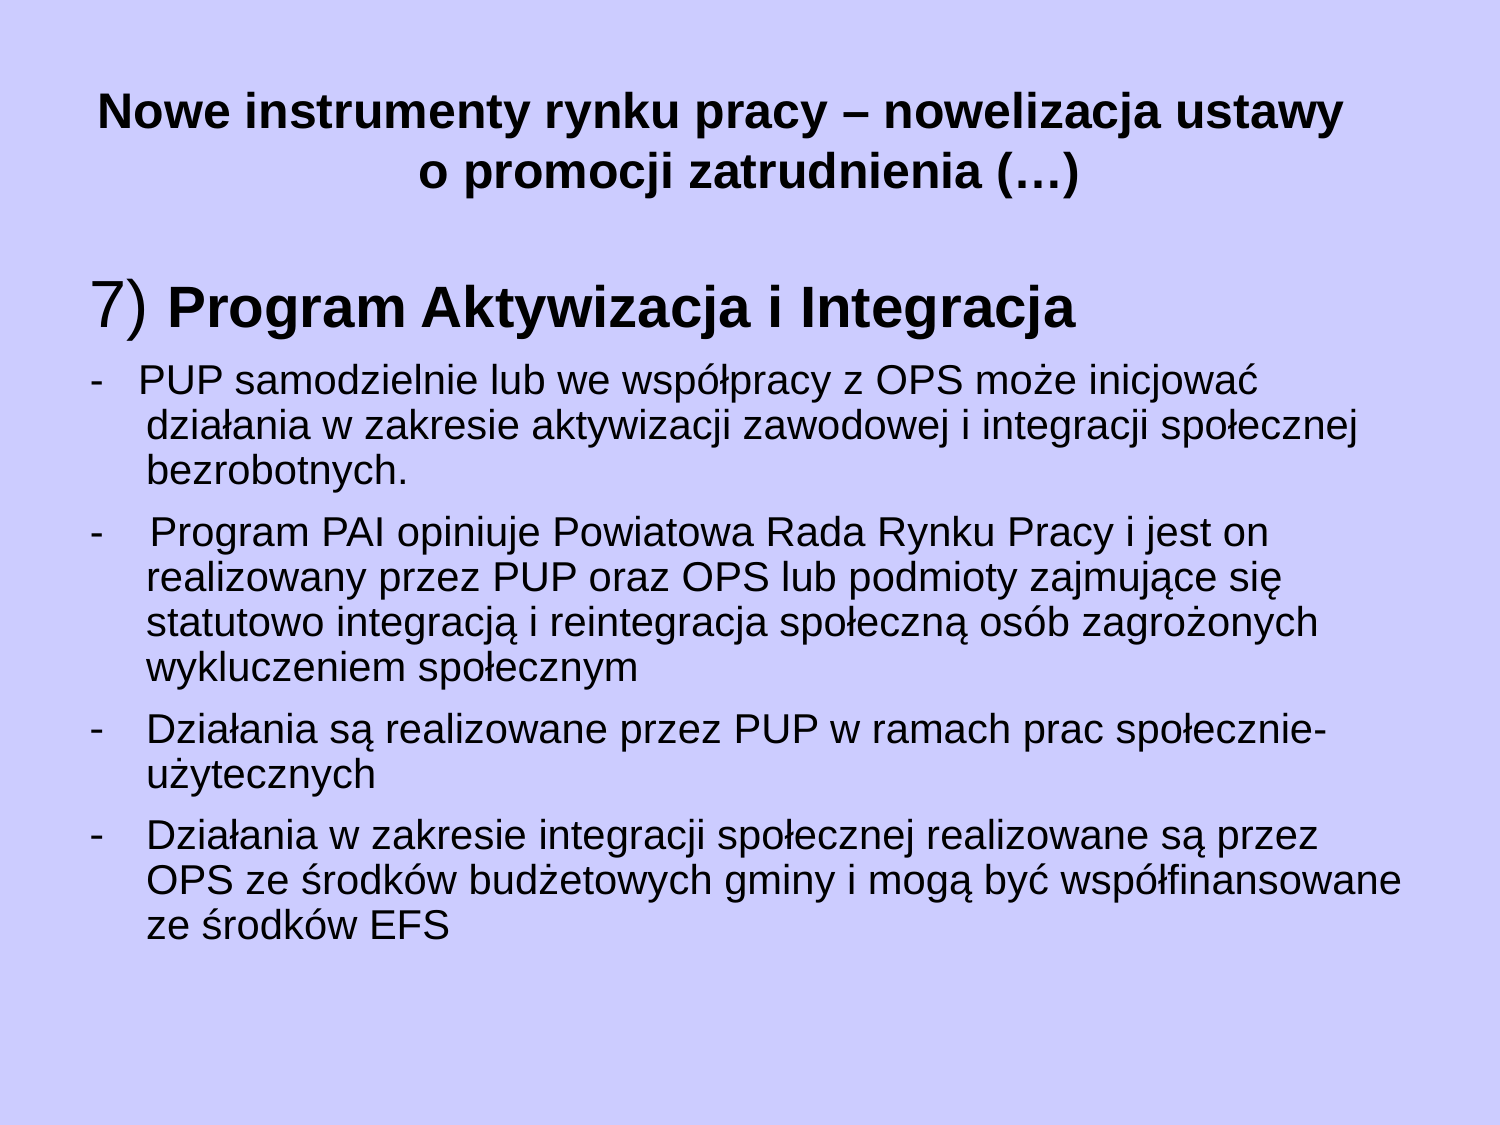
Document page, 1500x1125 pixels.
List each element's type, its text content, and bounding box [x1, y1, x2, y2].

title Nowe instrumenty rynku pracy – nowelizacja ustawy o promocji zatrudnienia (…) [74, 20, 1425, 257]
list 7) Program Aktywizacja i Integracja - PUP samodzielnie lub we współpracy z OPS może inicjować działania w zakresie aktywizacji zawodowej i integracji społecznej bezrobotnych. - Program PAI opiniuje Powiatowa Rada Rynku Pracy i jest on realizowany przez PUP oraz OPS lub podmioty zajmujące się statutowo integracją i reintegracja społeczną osób zagrożonych wykluczeniem społecznym Działania są realizowane przez PUP w ramach prac społecznie- użytecznych Działania w zakresie integracji społecznej realizowane są przez OPS ze środków budżetowych gminy i mogą być współfinansowane ze środków EFS [74, 262, 1425, 1005]
